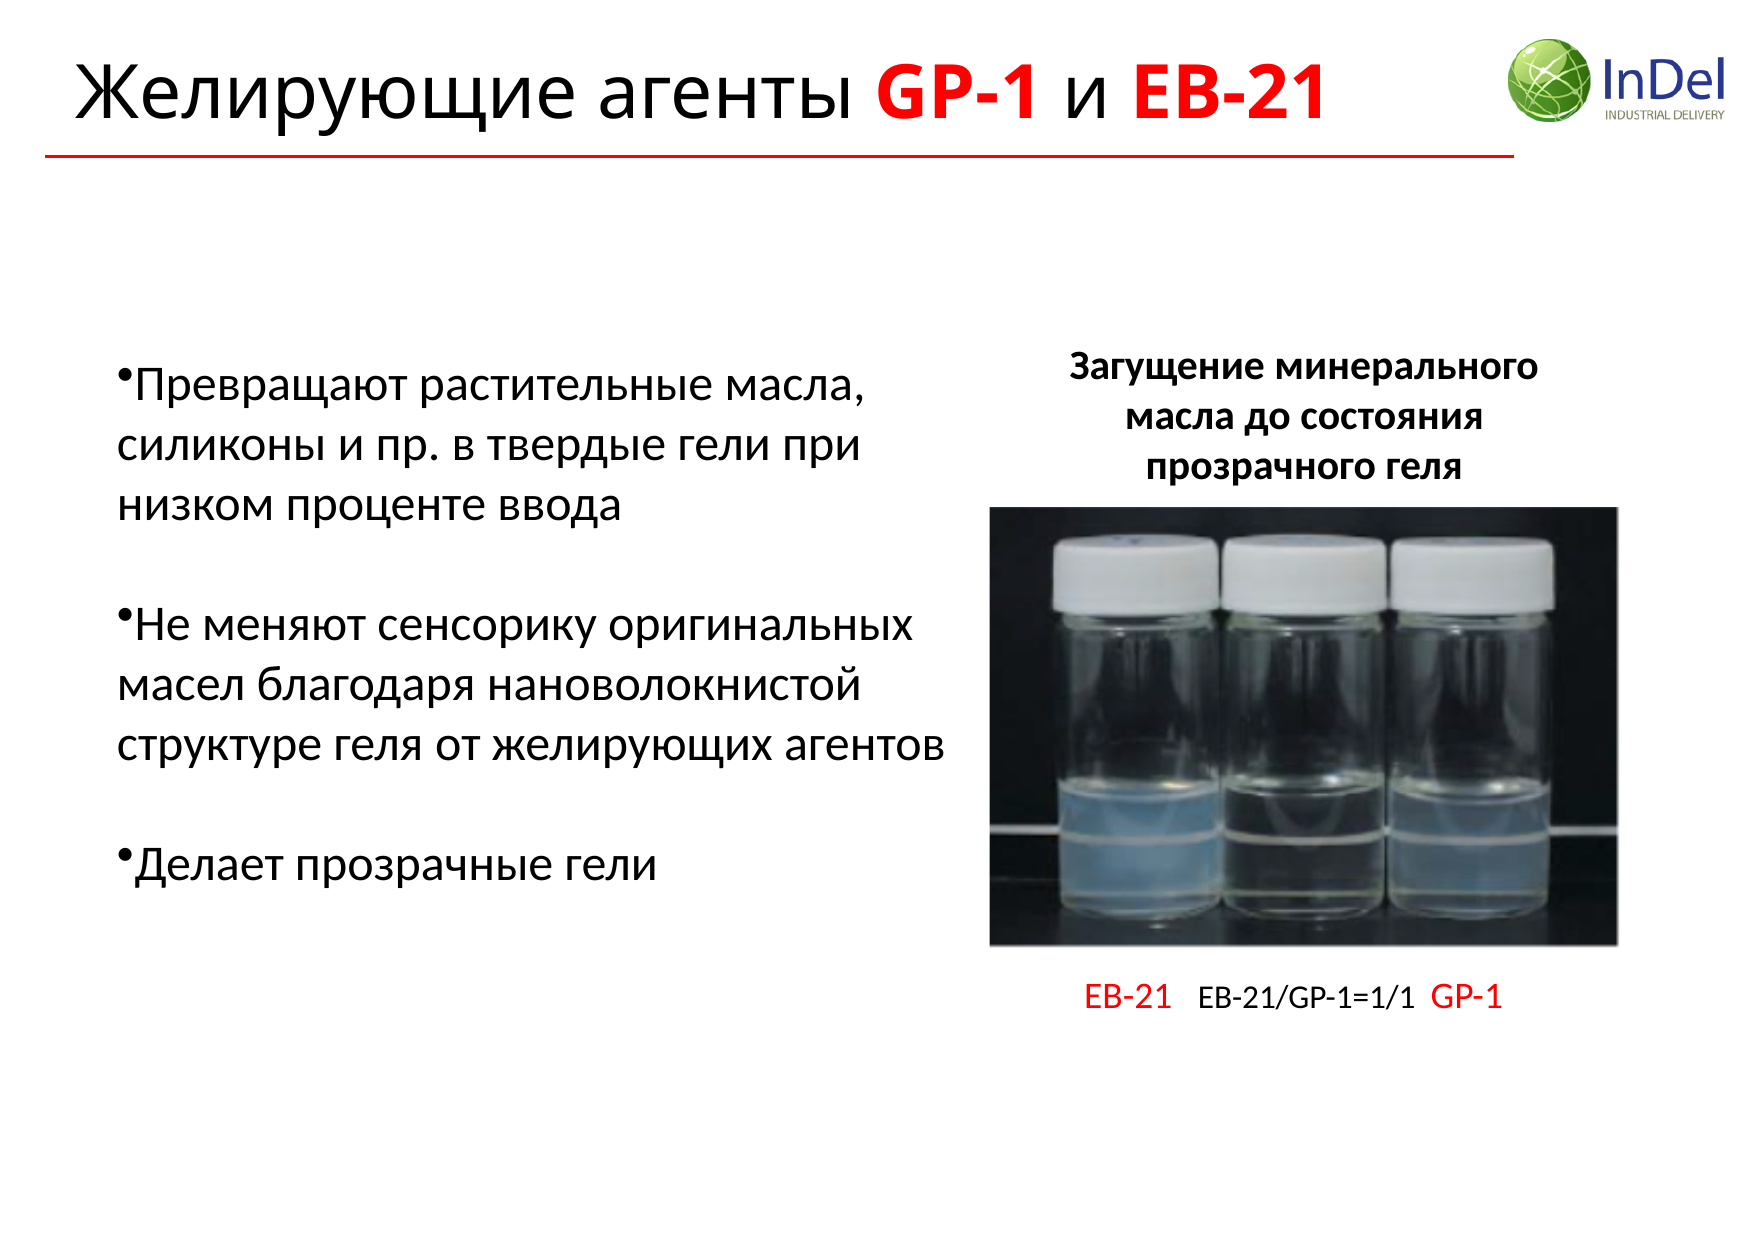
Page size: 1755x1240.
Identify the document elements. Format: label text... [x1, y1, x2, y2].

text_box EB-21 EB-21/GP-1=1/1 GP-1 [1069, 964, 1540, 1024]
title Желирующие агенты GP-1 и EB-21 [61, 32, 1693, 251]
picture [1507, 39, 1726, 122]
picture [989, 506, 1628, 955]
text_box Загущение минерального масла до состояния прозрачного геля [1027, 330, 1582, 496]
text_box Превращают растительные масла, силиконы и пр. в твердые гели при низком проценте ввода Не меняют сенсорику оригинальных масел благодаря нановолокнистой структуре геля от желирующих агентов Делает прозрачные гели [102, 342, 990, 988]
